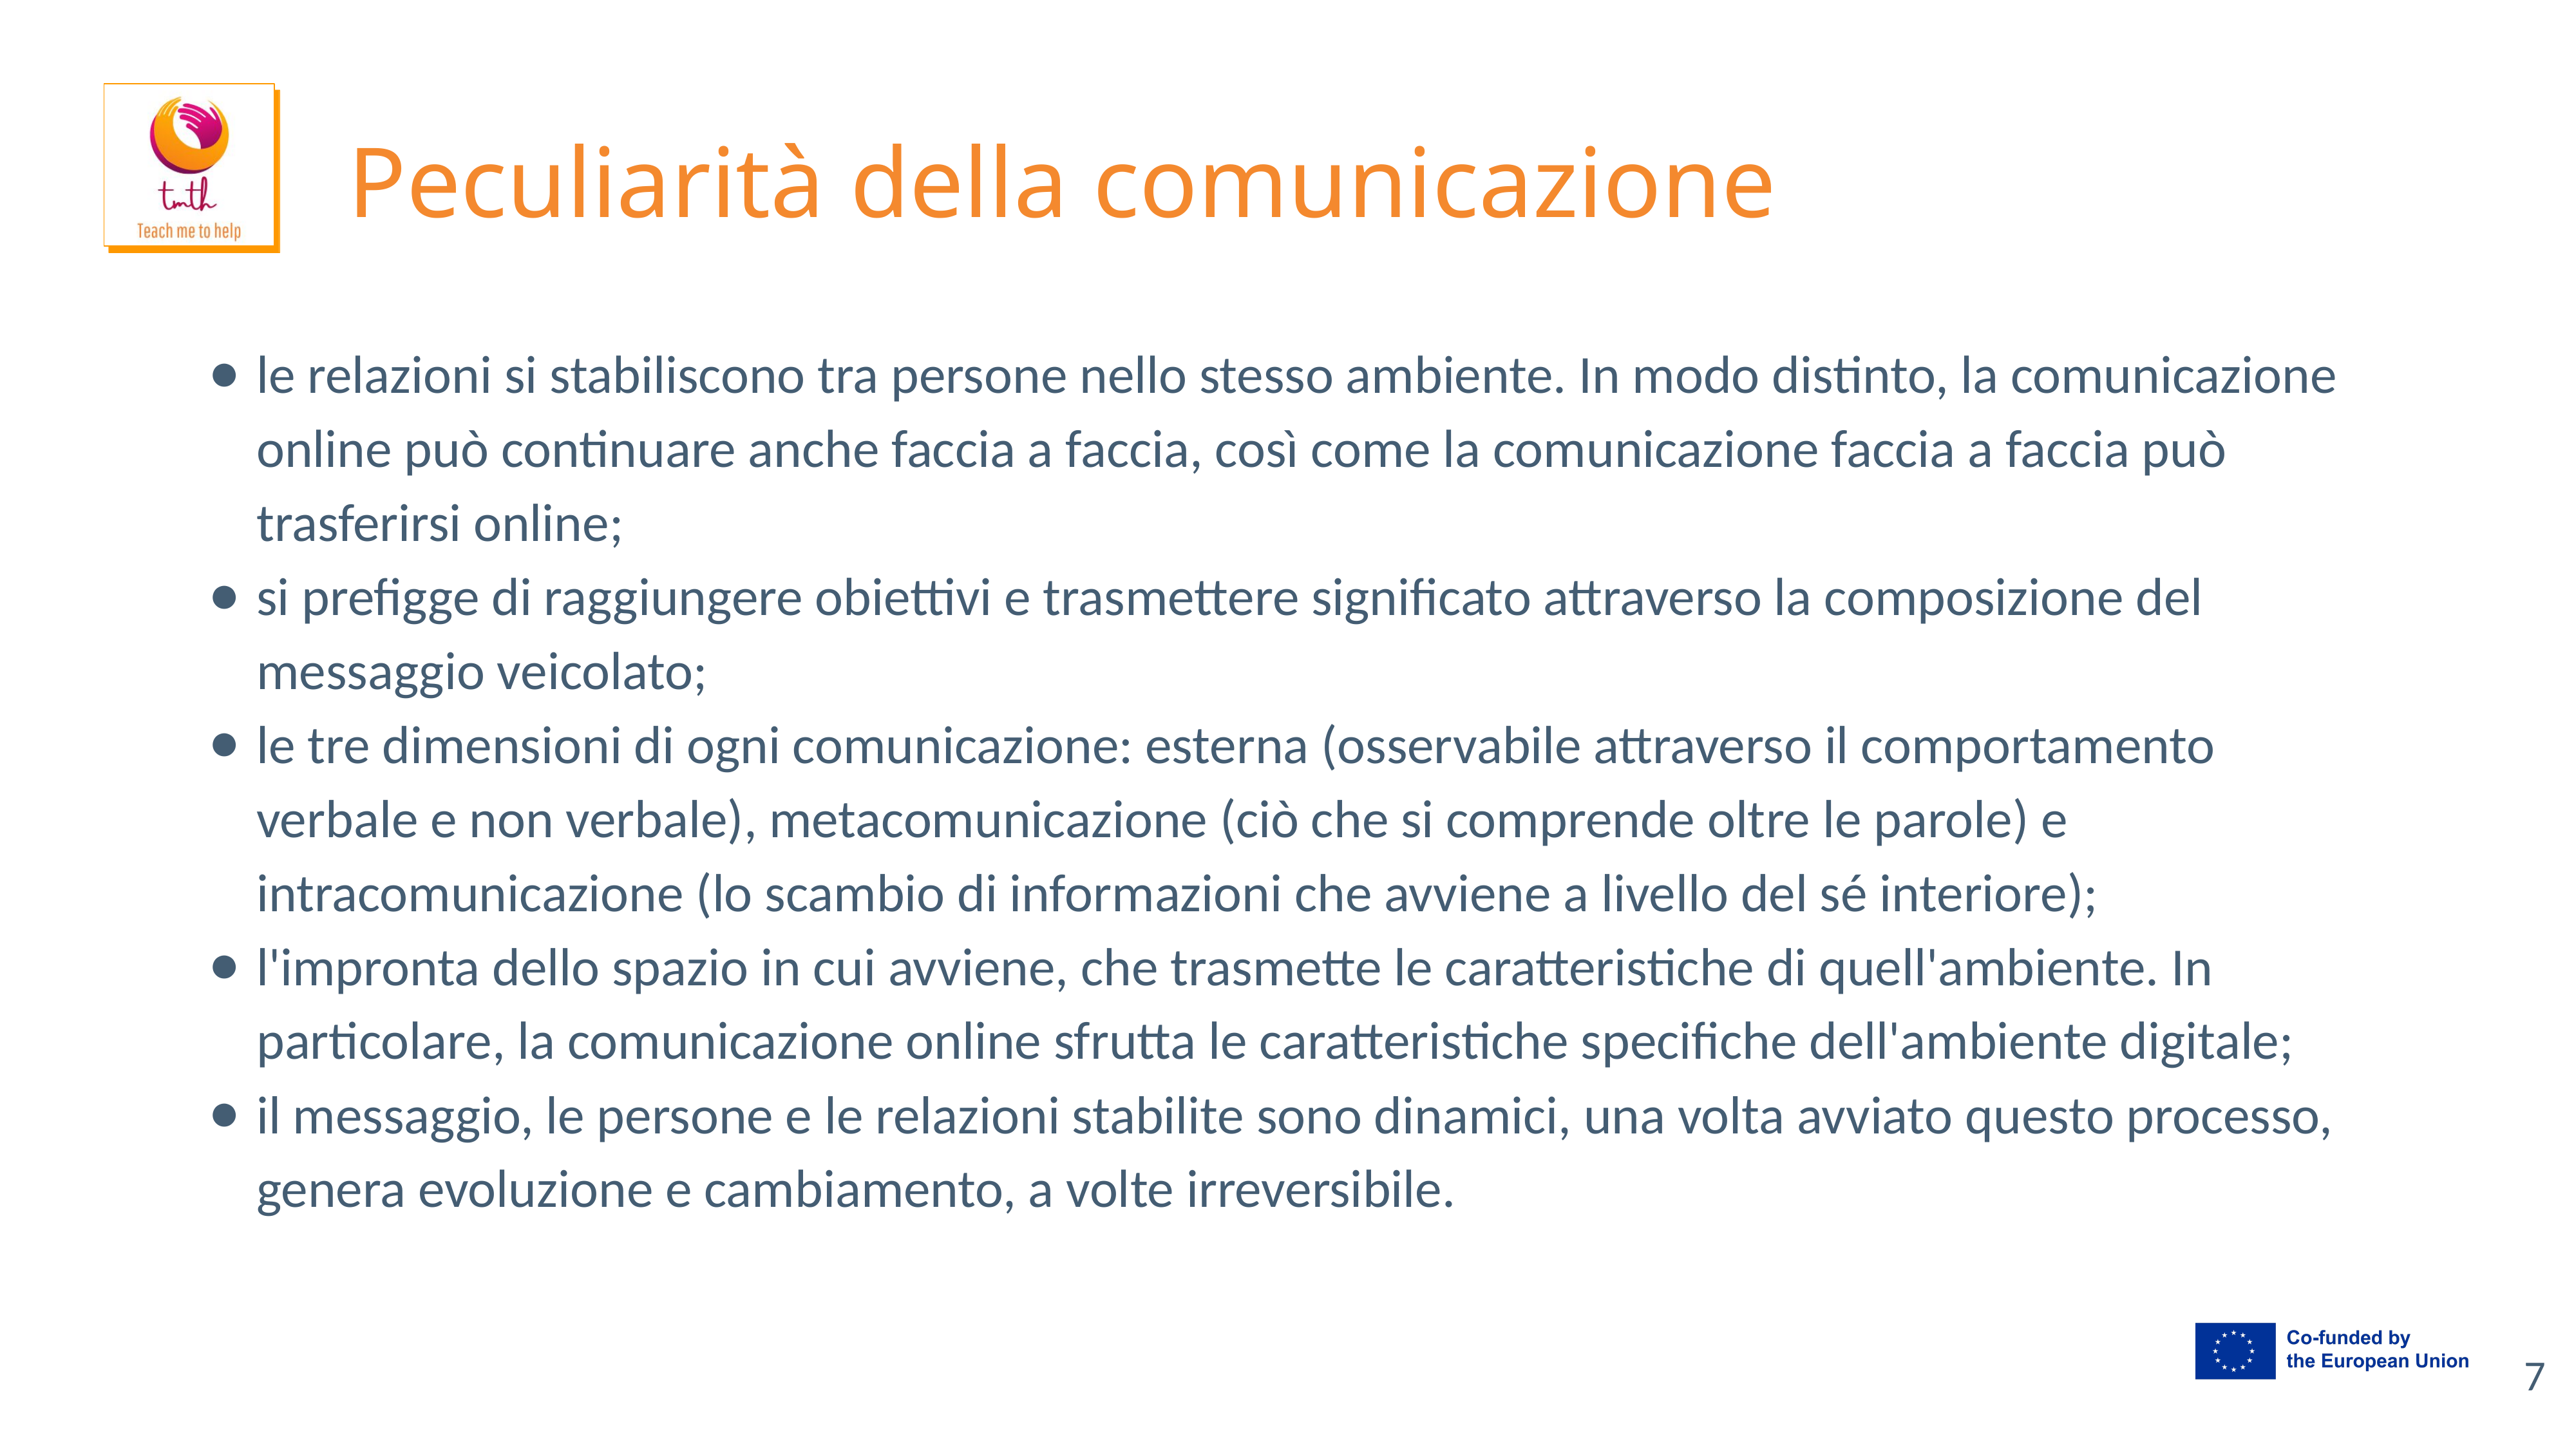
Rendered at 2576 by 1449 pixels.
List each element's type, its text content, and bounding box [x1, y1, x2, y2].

picture [104, 84, 274, 245]
list le relazioni si stabiliscono tra persone nello stesso ambiente. In modo distinto, la comunicazione online può continuare anche faccia a faccia, così come la comunicazione faccia a faccia può trasferirsi online; si prefigge di raggiungere obiettivi e trasmettere significato attraverso la composizione del messaggio veicolato; le tre dimensioni di ogni comunicazione: esterna (osservabile attraverso il comportamento verbale e non verbale), metacomunicazione (ciò che si comprende oltre le parole) e intracomunicazione (lo scambio di informazioni che avviene a livello del sé interiore); l'impronta dello spazio in cui avviene, che trasmette le caratteristiche di quell'ambiente. In particolare, la comunicazione online sfrutta le caratteristiche specifiche dell'ambiente digitale; il messaggio, le persone e le relazioni stabilite sono dinamici, una volta avviato questo processo, genera evoluzione e cambiamento, a volte irreversibile. [202, 325, 2373, 472]
picture [2195, 1318, 2472, 1384]
slide_number ‹#› [2410, 1338, 2566, 1449]
title Peculiarità della comunicazione [328, 98, 2390, 260]
